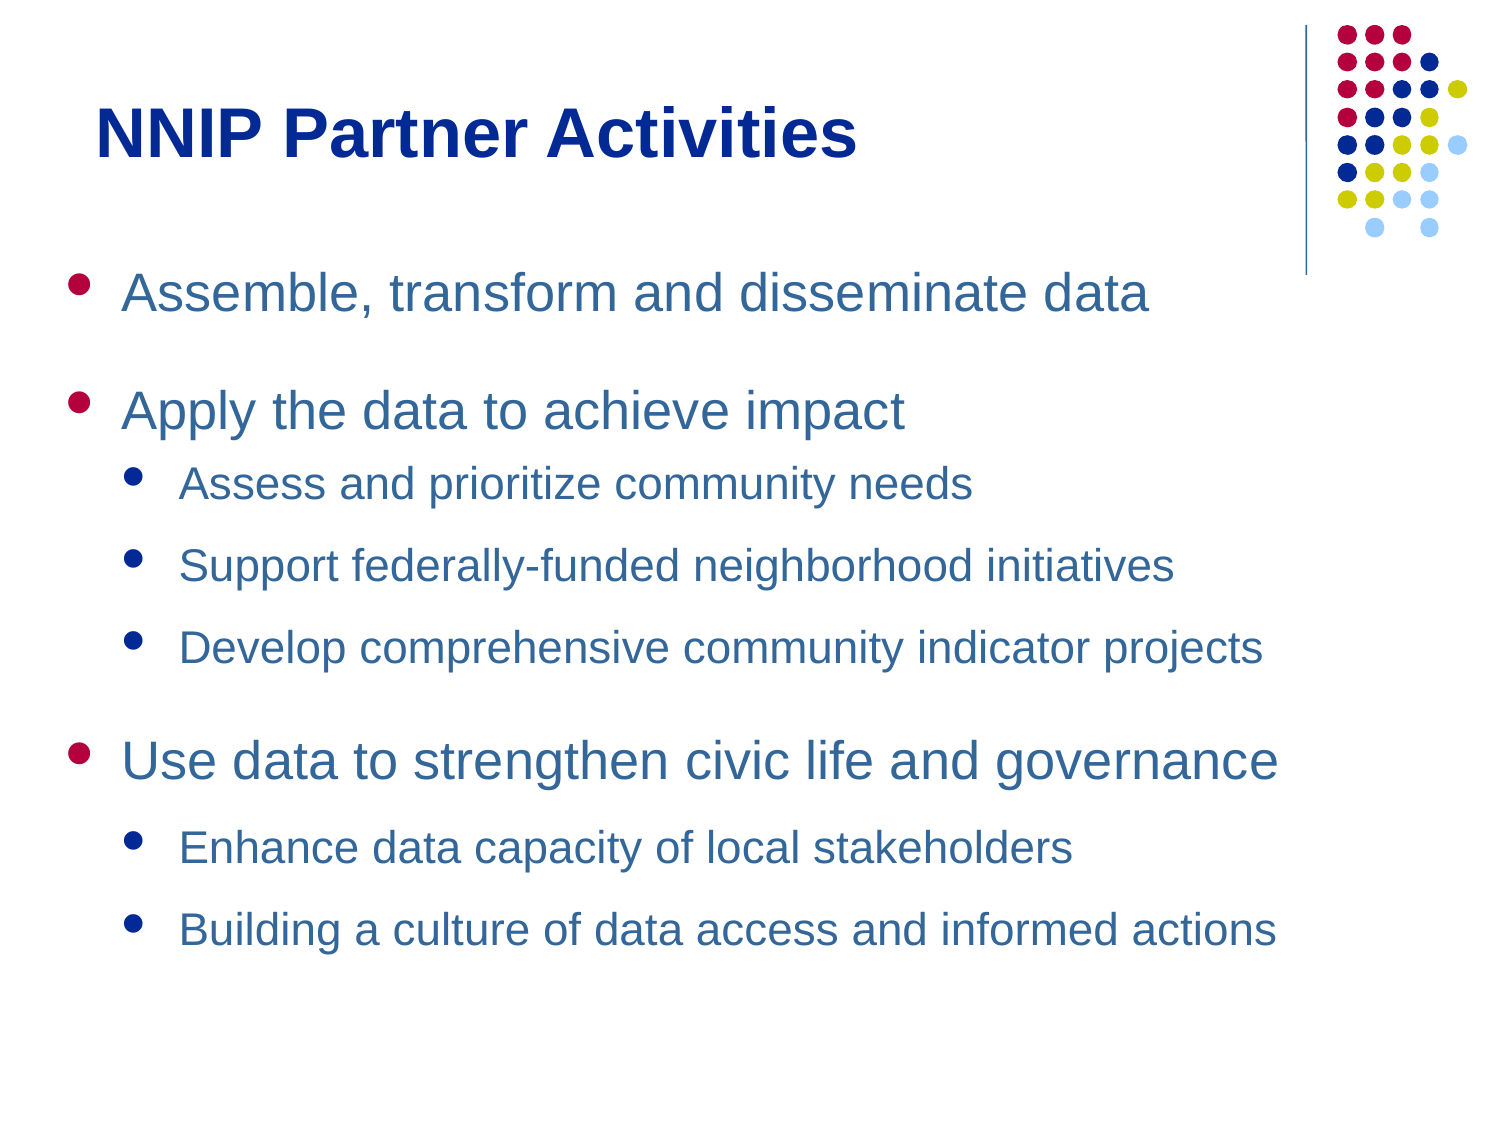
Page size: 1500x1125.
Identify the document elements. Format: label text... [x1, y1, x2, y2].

list Assemble, transform and disseminate data Apply the data to achieve impact Assess and prioritize community needs Support federally-funded neighborhood initiatives Develop comprehensive community indicator projects Use data to strengthen civic life and governance Enhance data capacity of local stakeholders Building a culture of data access and informed actions [50, 249, 1438, 1038]
title NNIP Partner Activities [80, 78, 1456, 179]
